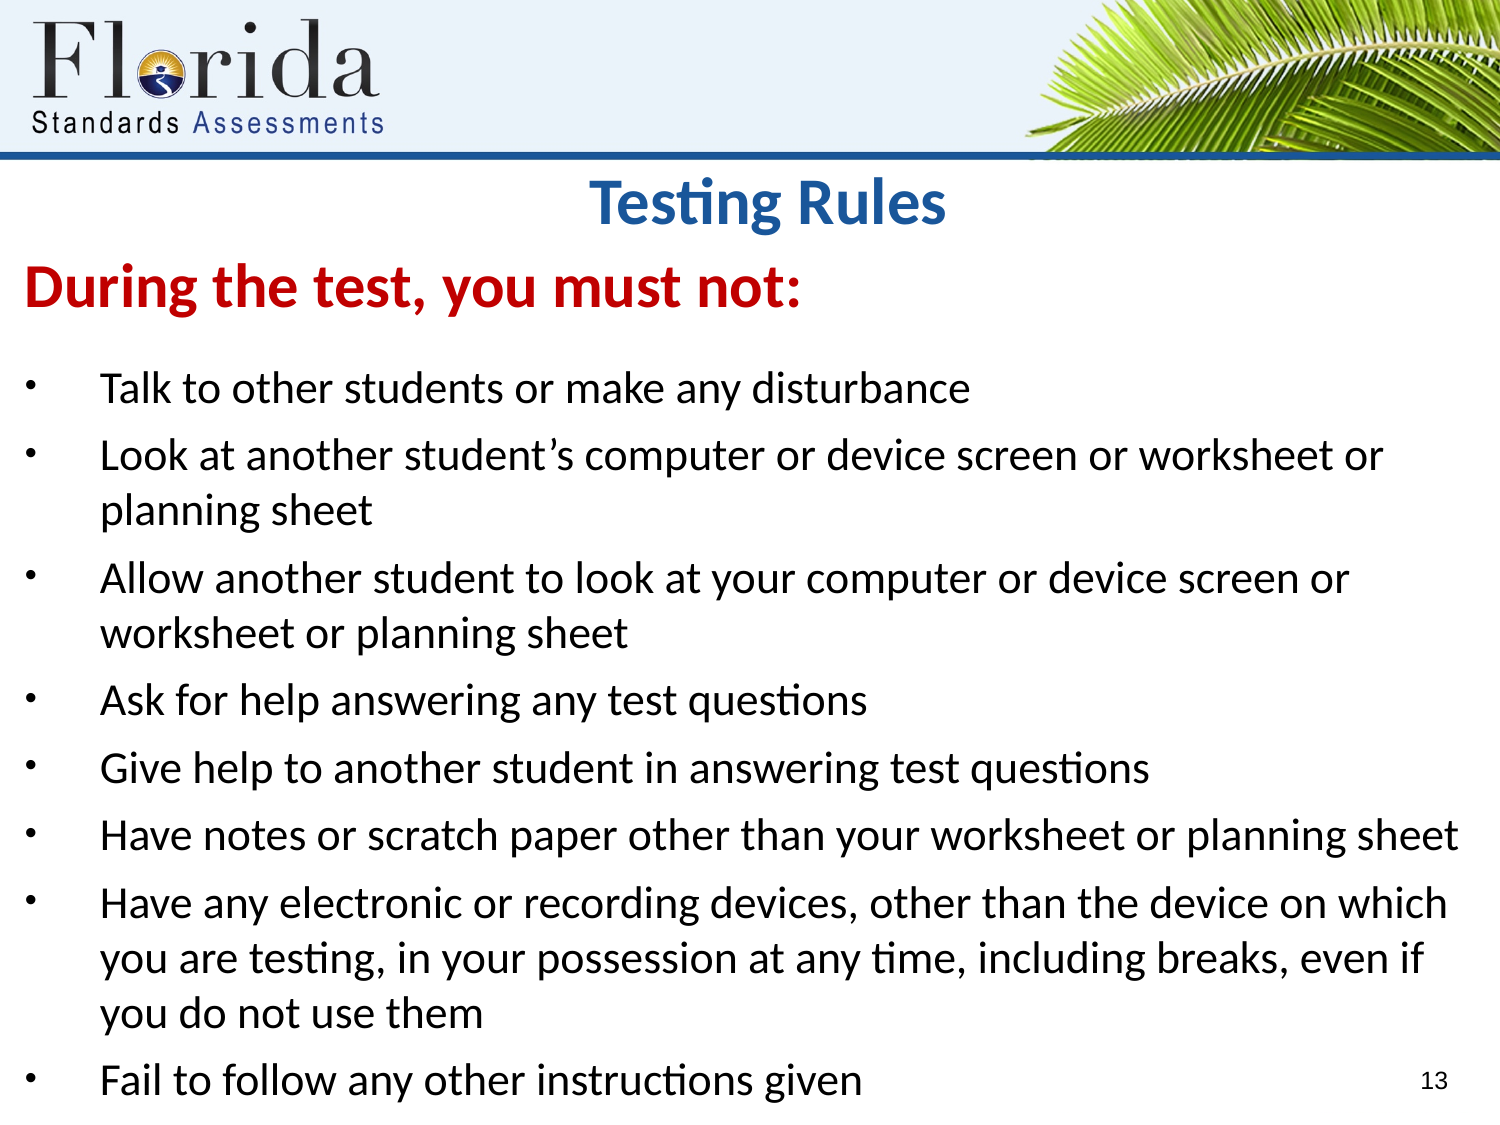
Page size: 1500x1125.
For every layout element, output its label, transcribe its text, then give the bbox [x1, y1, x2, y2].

picture [0, 0, 1500, 157]
picture [0, 246, 1500, 1125]
list During the test, you must not: Talk to other students or make any disturbance Look at another student’s computer or device screen or worksheet or planning sheet Allow another student to look at your computer or device screen or worksheet or planning sheet Ask for help answering any test questions Give help to another student in answering test questions Have notes or scratch paper other than your worksheet or planning sheet Have any electronic or recording devices, other than the device on which you are testing, in your possession at any time, including breaks, even if you do not use them Fail to follow any other instructions given [24, 246, 1470, 1026]
title Testing Rules [0, 157, 1500, 246]
slide_number 13 [1400, 1050, 1469, 1110]
